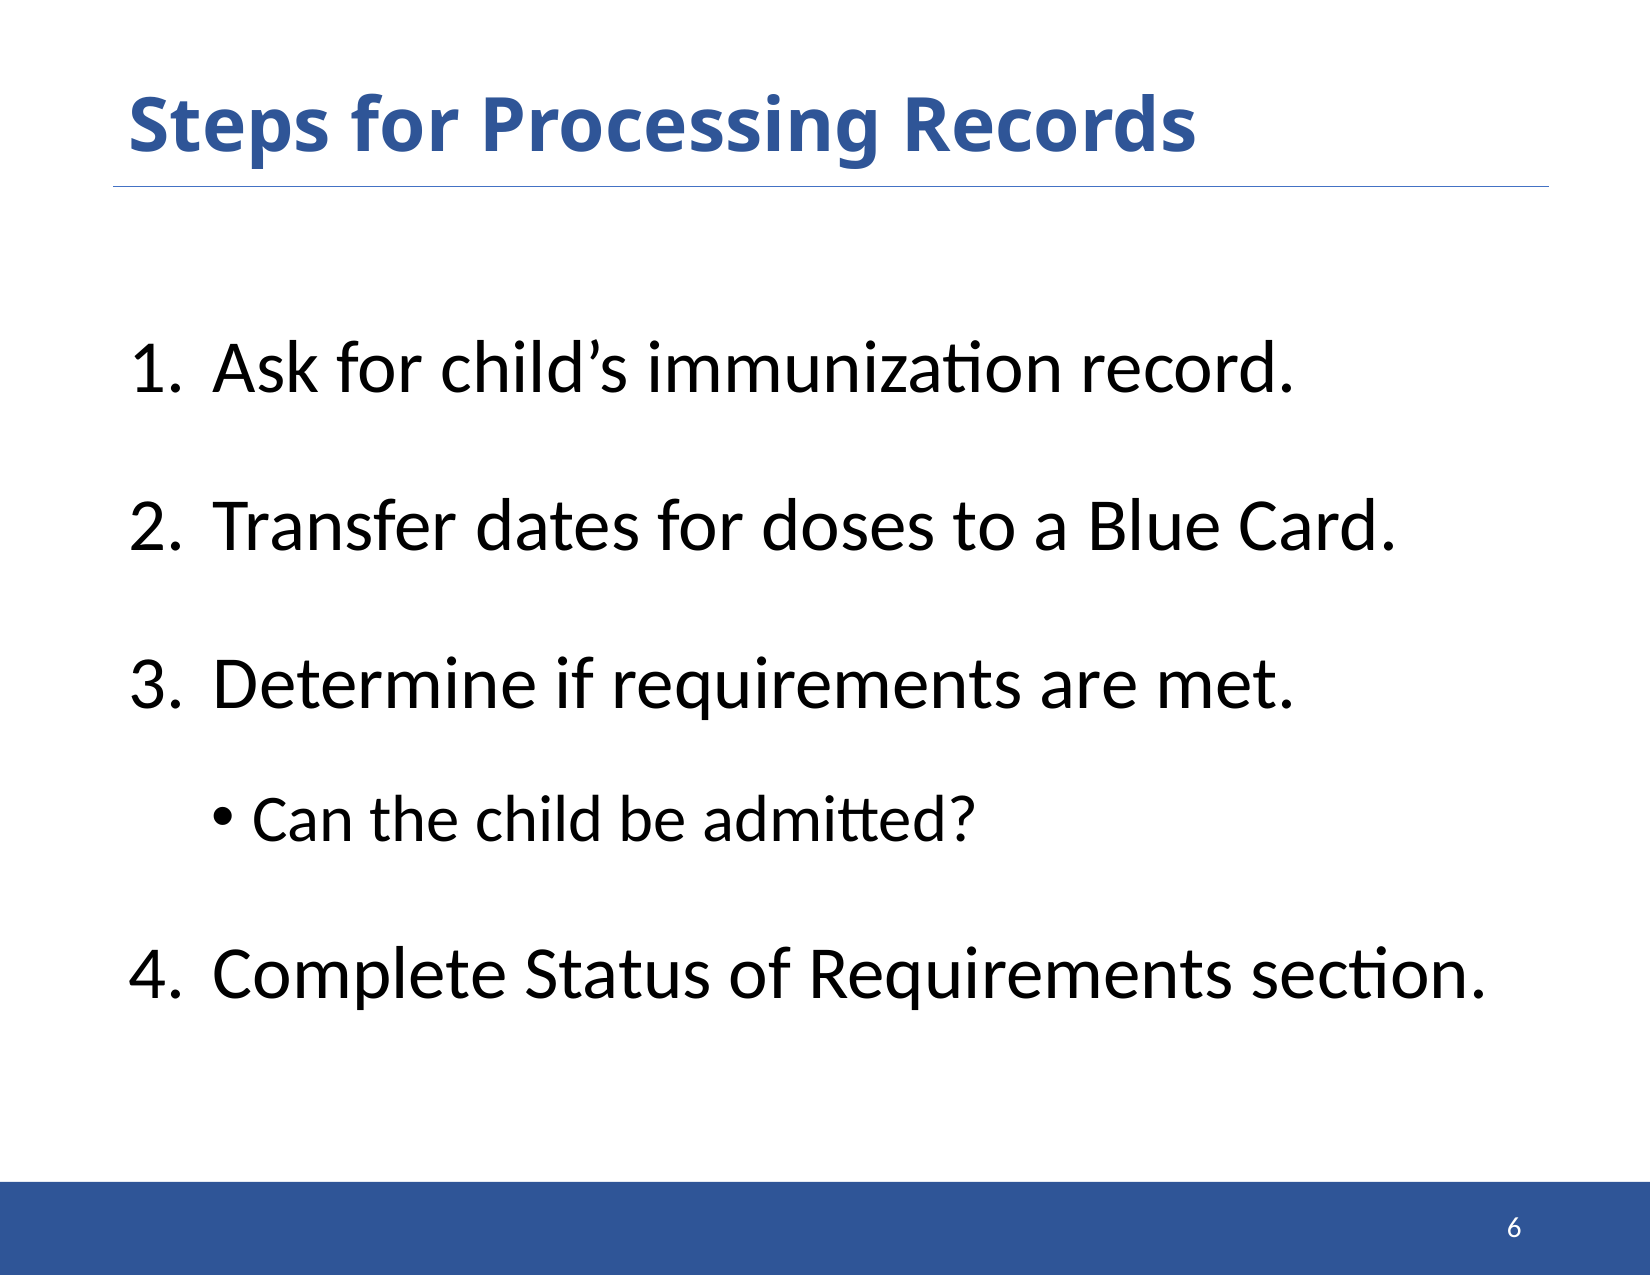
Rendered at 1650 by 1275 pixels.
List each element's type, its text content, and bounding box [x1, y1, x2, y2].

title Steps for Processing Records [113, 67, 1537, 187]
list Ask for child’s immunization record. Transfer dates for doses to a Blue Card. Determine if requirements are met. Can the child be admitted? Complete Status of Requirements section. [113, 265, 1537, 1116]
slide_number 6 [1165, 1192, 1537, 1260]
